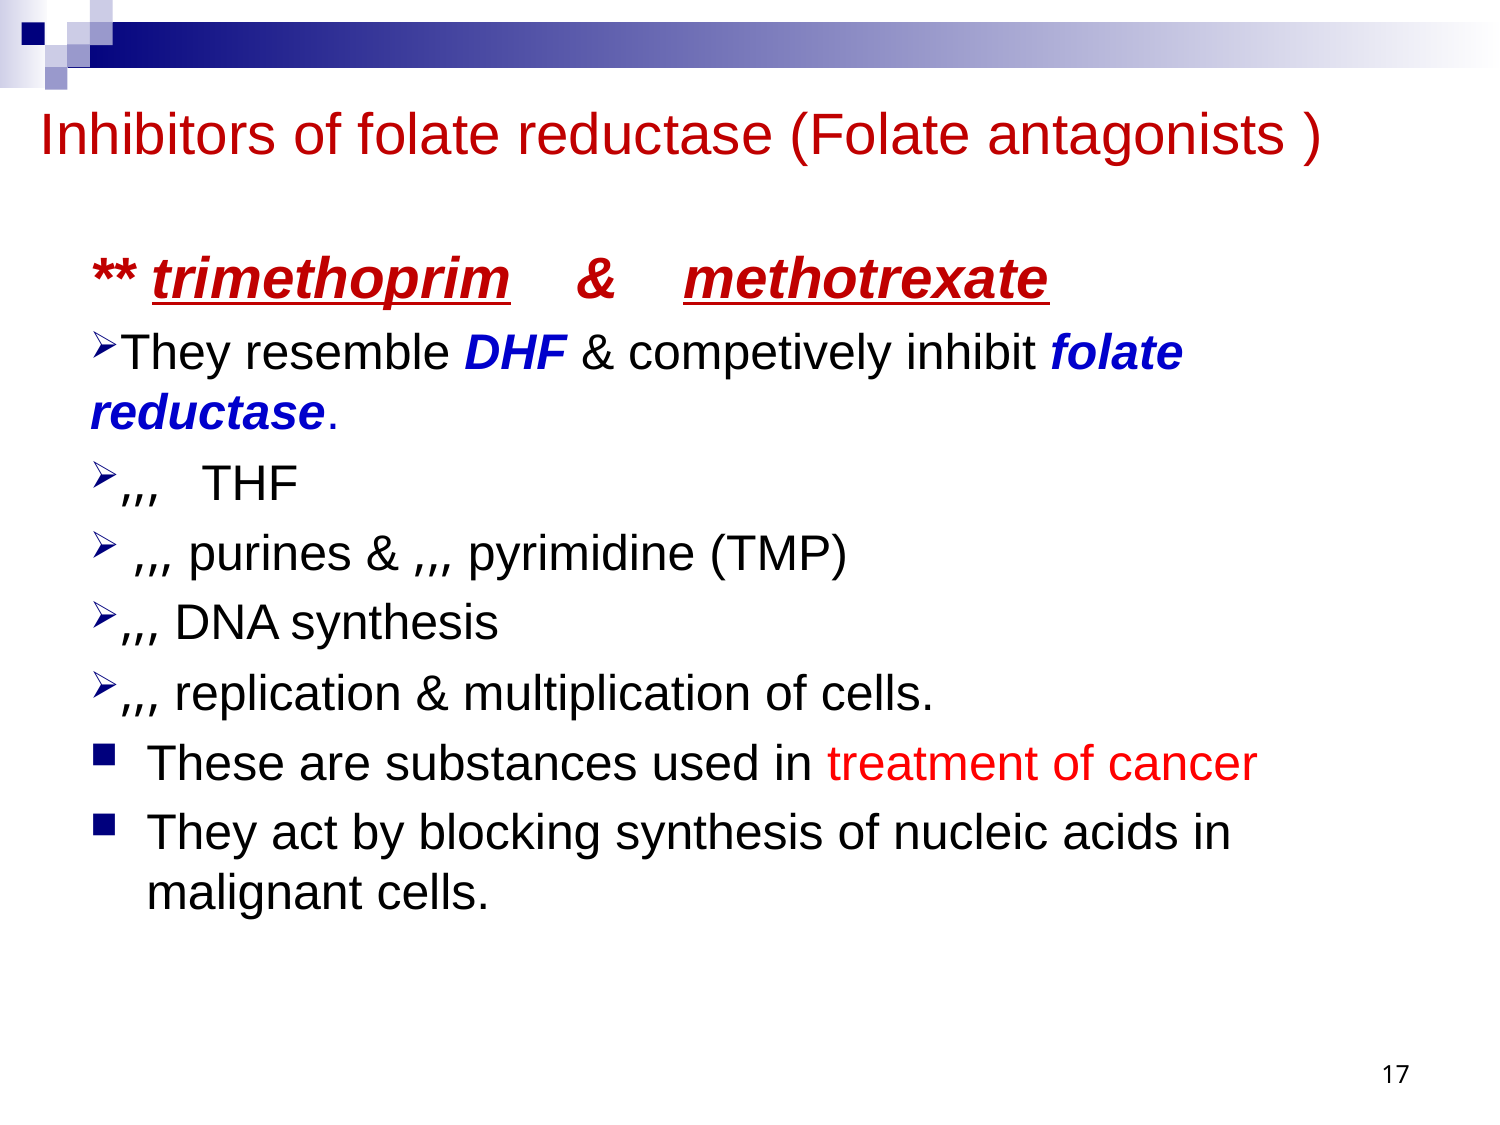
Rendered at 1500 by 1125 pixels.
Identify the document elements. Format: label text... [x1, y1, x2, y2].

list ** trimethoprim & methotrexate They resemble DHF & competively inhibit folate reductase. ,,, THF ,,, purines & ,,, pyrimidine (TMP) ,,, DNA synthesis ,,, replication & multiplication of cells. These are substances used in treatment of cancer They act by blocking synthesis of nucleic acids in malignant cells. [74, 232, 1426, 976]
title ( Inhibitors of folate reductase (Folate antagonists [24, 0, 1376, 263]
slide_number 17 [1074, 1024, 1426, 1101]
